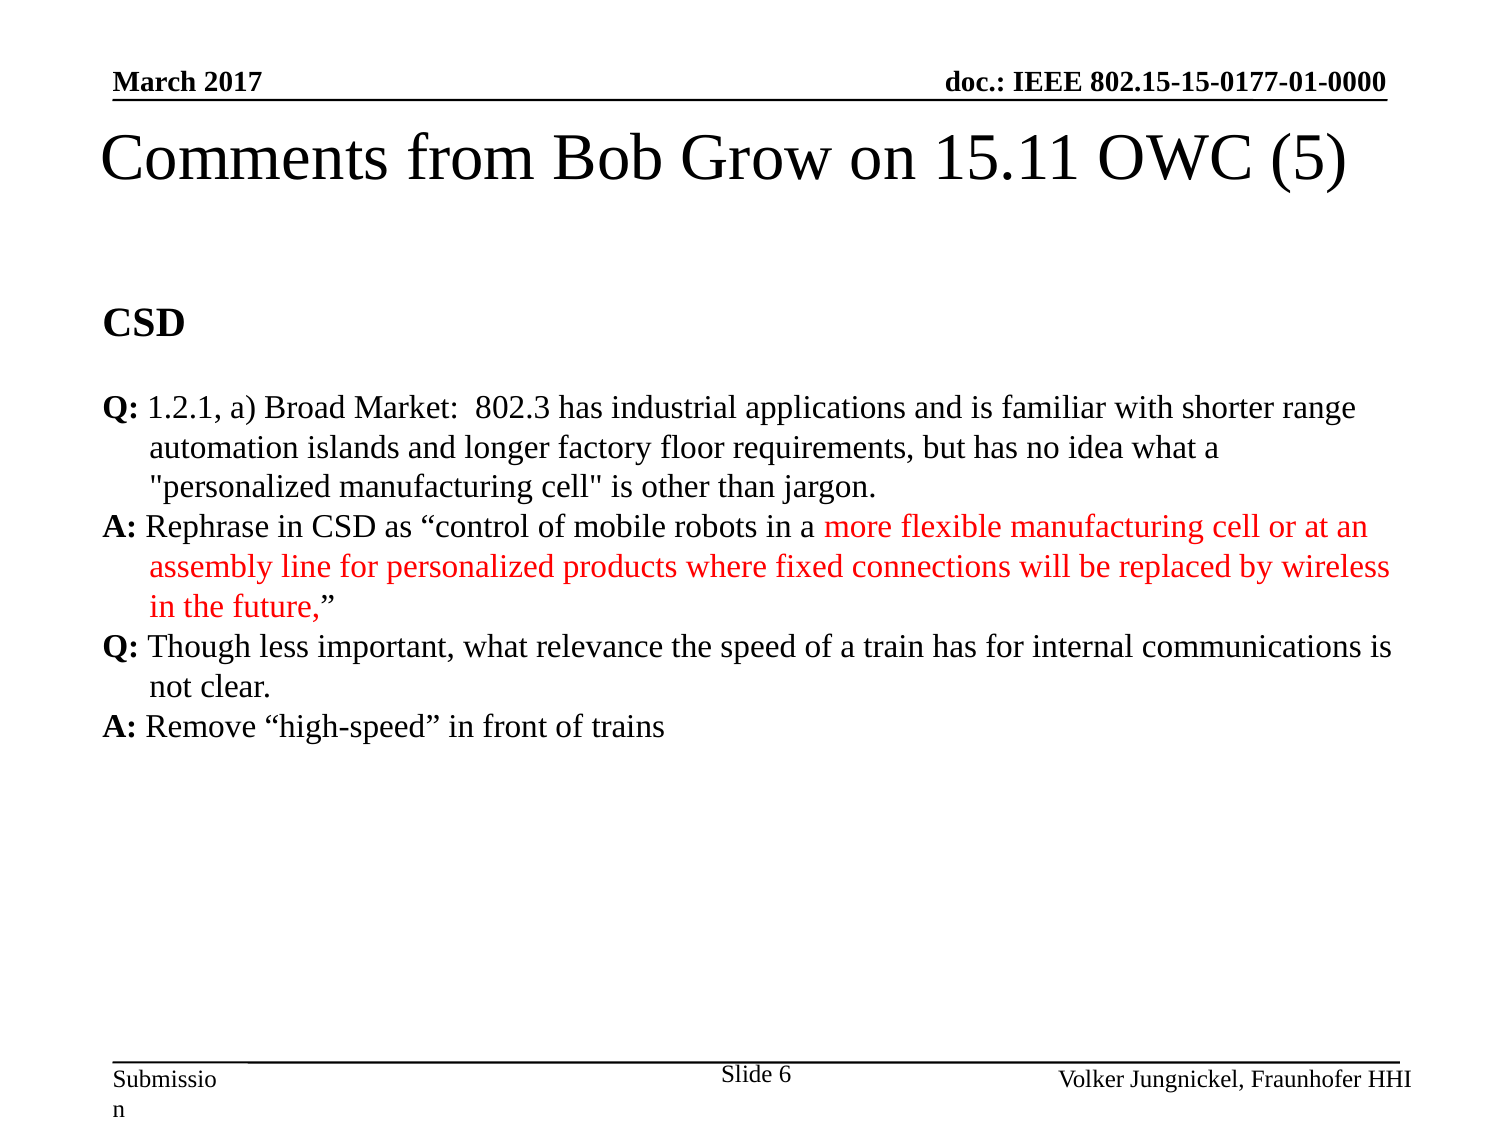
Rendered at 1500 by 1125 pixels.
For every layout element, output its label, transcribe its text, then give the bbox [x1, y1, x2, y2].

slide_number Slide 6 [712, 1057, 800, 1088]
footer Volker Jungnickel, Fraunhofer HHI [900, 1062, 1413, 1093]
text_box CSD Q: 1.2.1, a) Broad Market: 802.3 has industrial applications and is familiar with shorter range automation islands and longer factory floor requirements, but has no idea what a "personalized manufacturing cell" is other than jargon. A: Rephrase in CSD as “control of mobile robots in a more flexible manufacturing cell or at an assembly line for personalized products where fixed connections will be replaced by wireless in the future,” Q: Though less important, what relevance the speed of a train has for internal communications is not clear. A: Remove “high-speed” in front of trains [87, 287, 1425, 1044]
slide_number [112, 62, 375, 98]
text_box Comments from Bob Grow on 15.11 OWC (5) [24, 105, 1425, 200]
